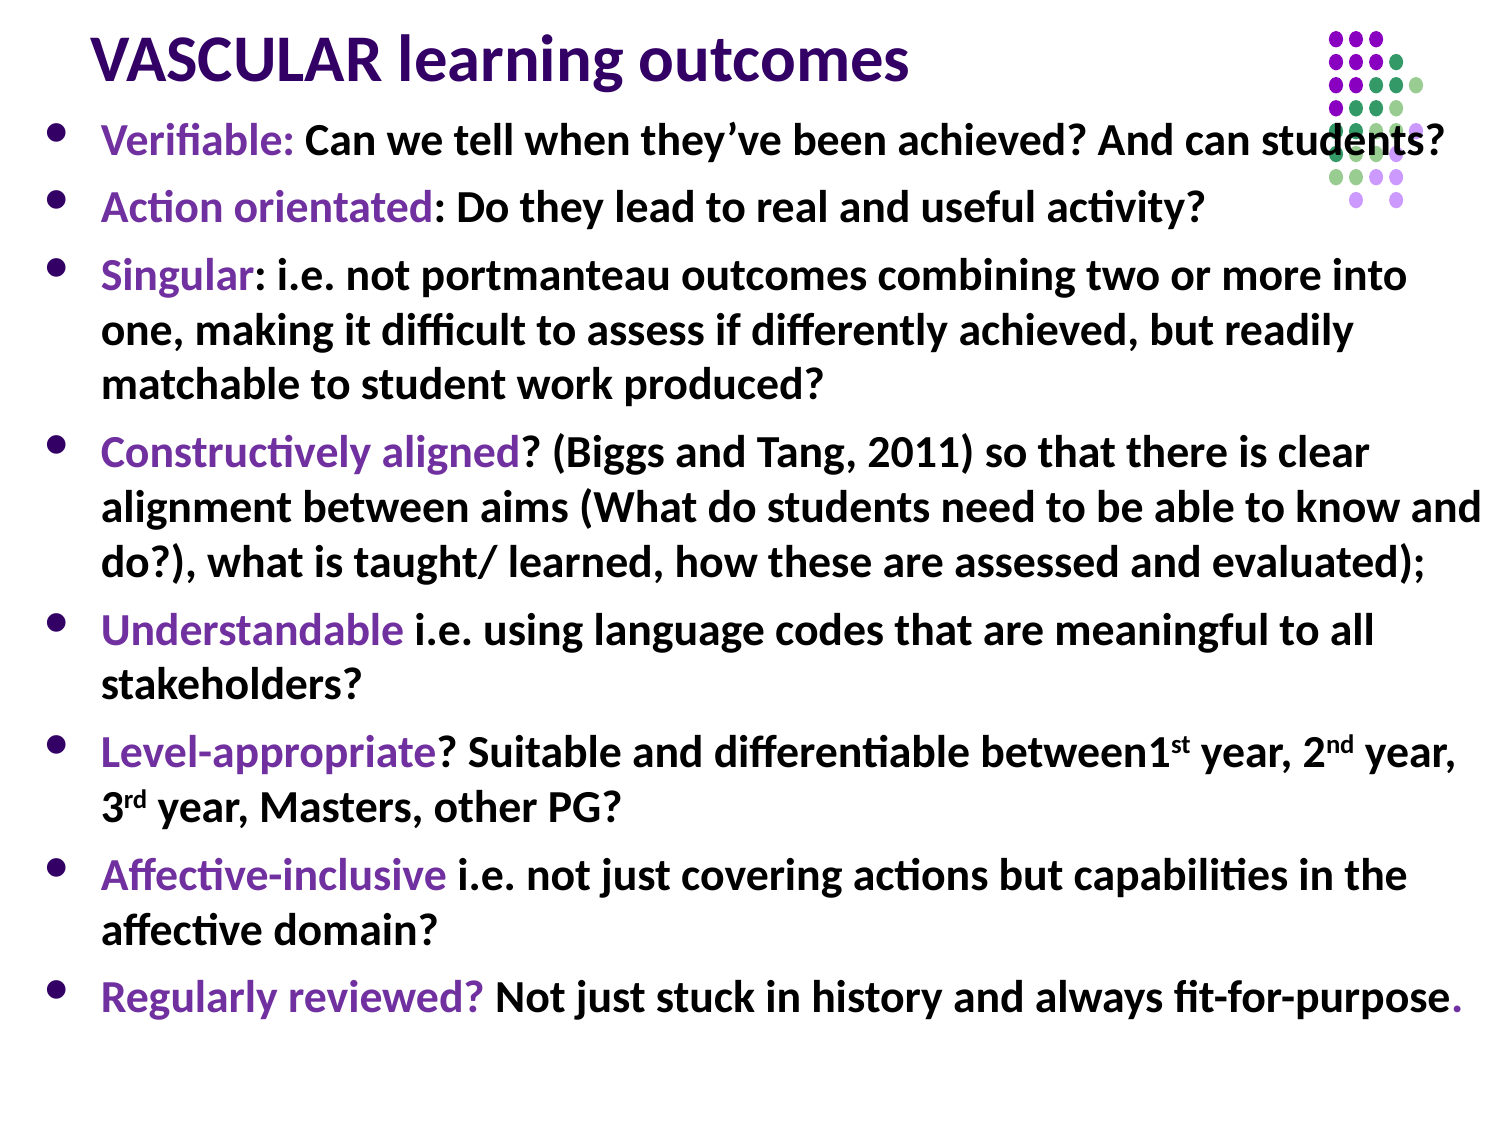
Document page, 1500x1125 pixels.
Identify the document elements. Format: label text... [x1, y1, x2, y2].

list Verifiable: Can we tell when they’ve been achieved? And can students? Action orientated: Do they lead to real and useful activity? Singular: i.e. not portmanteau outcomes combining two or more into one, making it difficult to assess if differently achieved, but readily matchable to student work produced? Constructively aligned? (Biggs and Tang, 2011) so that there is clear alignment between aims (What do students need to be able to know and do?), what is taught/ learned, how these are assessed and evaluated); Understandable i.e. using language codes that are meaningful to all stakeholders? Level-appropriate? Suitable and differentiable between1st year, 2nd year, 3rd year, Masters, other PG? Affective-inclusive i.e. not just covering actions but capabilities in the affective domain? Regularly reviewed? Not just stuck in history and always fit-for-purpose. [29, 101, 1500, 1106]
title VASCULAR learning outcomes [74, 19, 1313, 101]
